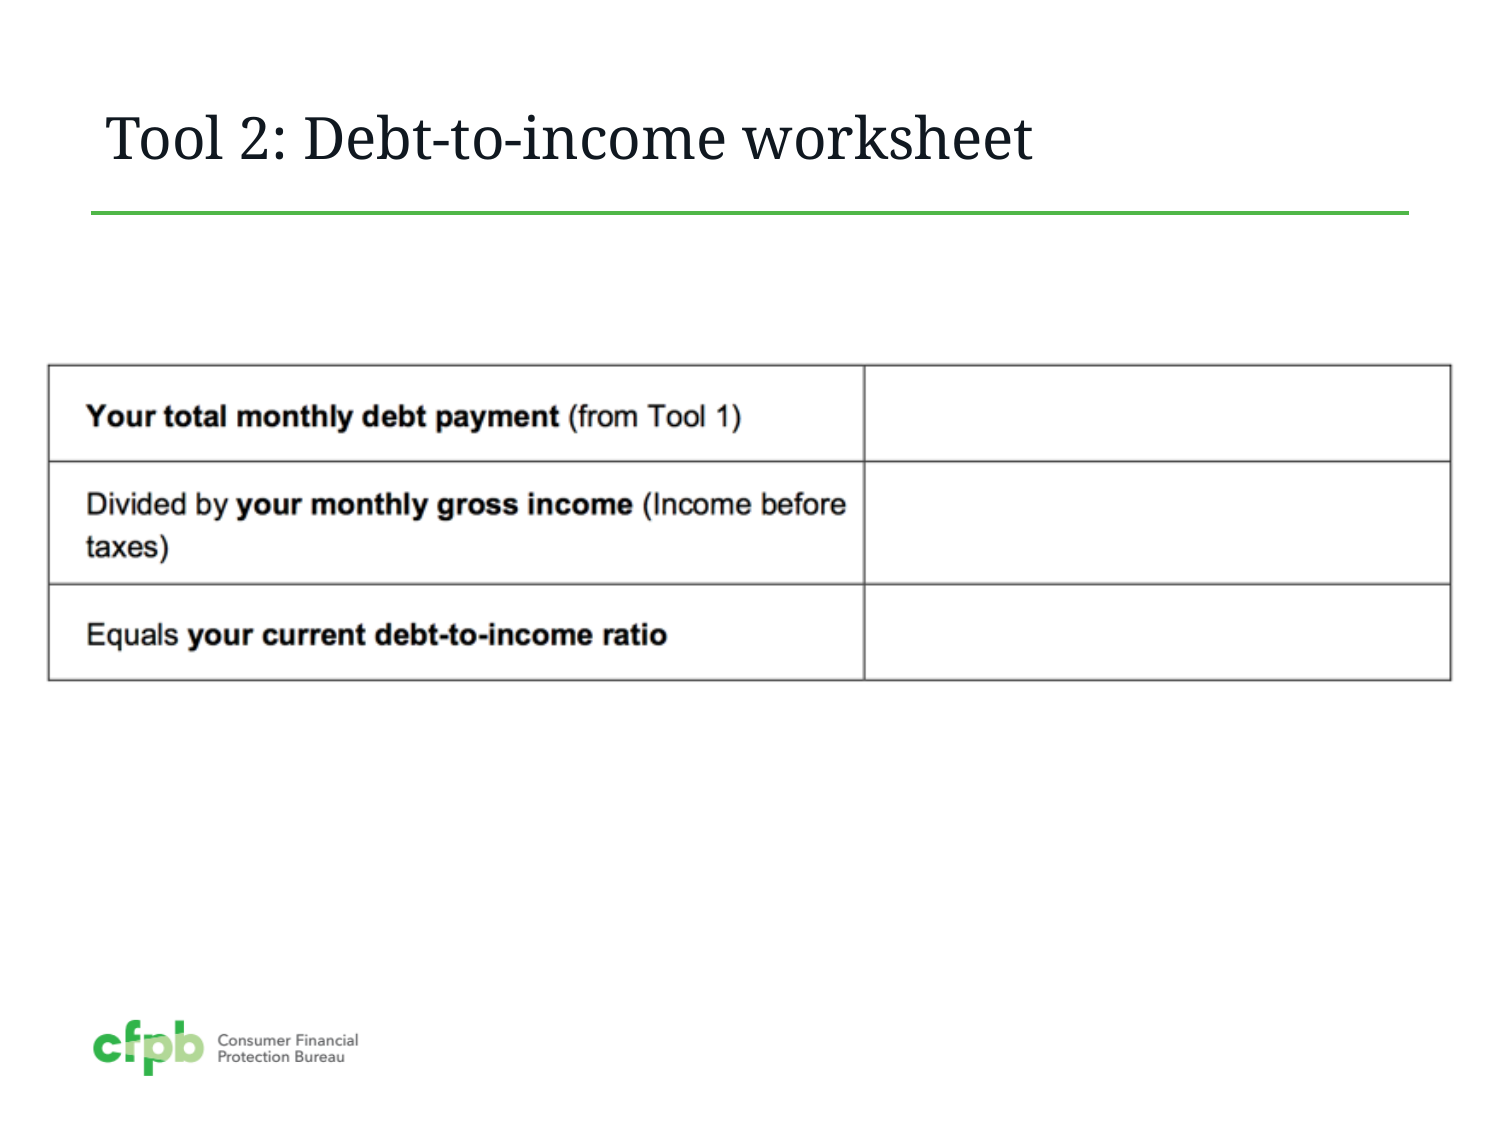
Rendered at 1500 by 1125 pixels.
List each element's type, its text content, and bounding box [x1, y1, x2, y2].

picture [45, 360, 1456, 686]
title Tool 2: Debt-to-income worksheet [90, 75, 1410, 197]
